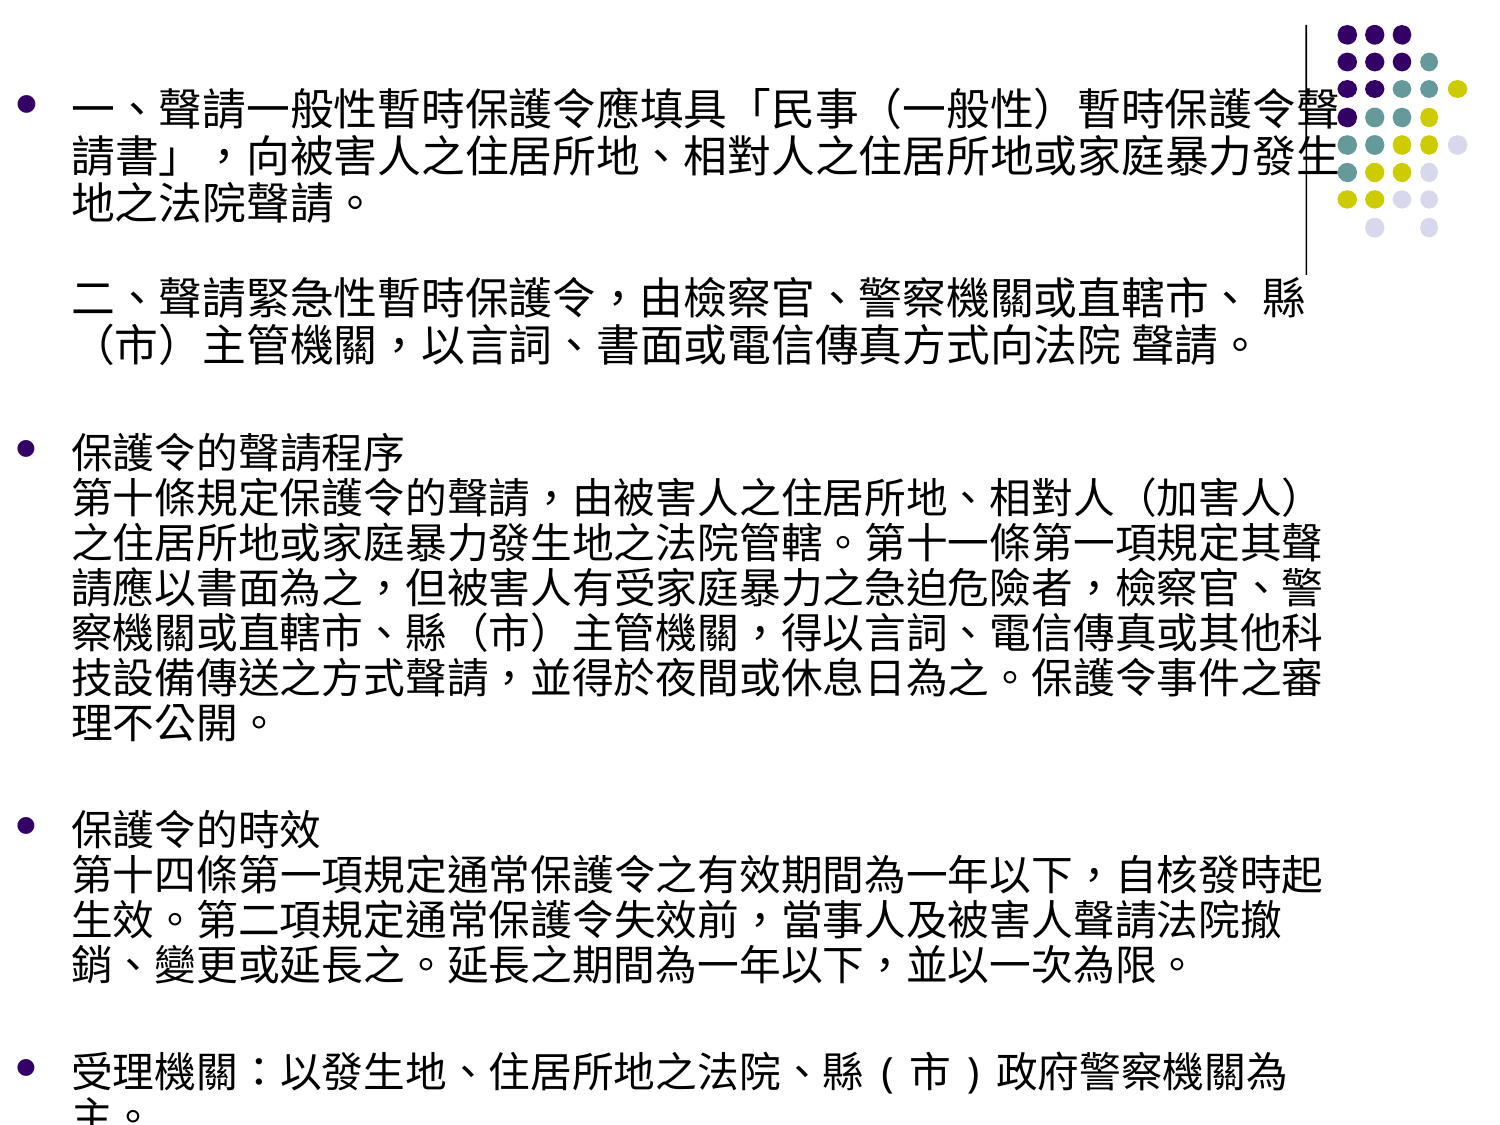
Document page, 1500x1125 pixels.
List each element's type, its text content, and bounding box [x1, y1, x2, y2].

list 一、聲請一般性暫時保護令應填具「民事（一般性）暫時保護令聲請書」，向被害人之住居所地、相對人之住居所地或家庭暴力發生地之法院聲請。 二、聲請緊急性暫時保護令，由檢察官、警察機關或直轄市、 縣（市）主管機關，以言詞、書面或電信傳真方式向法院 聲請。 保護令的聲請程序 第十條規定保護令的聲請，由被害人之住居所地、相對人（加害人）之住居所地或家庭暴力發生地之法院管轄。第十一條第一項規定其聲請應以書面為之，但被害人有受家庭暴力之急迫危險者，檢察官、警察機關或直轄市、縣（市）主管機關，得以言詞、電信傳真或其他科技設備傳送之方式聲請，並得於夜間或休息日為之。保護令事件之審理不公開。 保護令的時效 第十四條第一項規定通常保護令之有效期間為一年以下，自核發時起生效。第二項規定通常保護令失效前，當事人及被害人聲請法院撤銷、變更或延長之。延長之期間為一年以下，並以一次為限。 受理機關：以發生地、住居所地之法院、縣(市)政府警察機關為主。 [0, 19, 1376, 1125]
